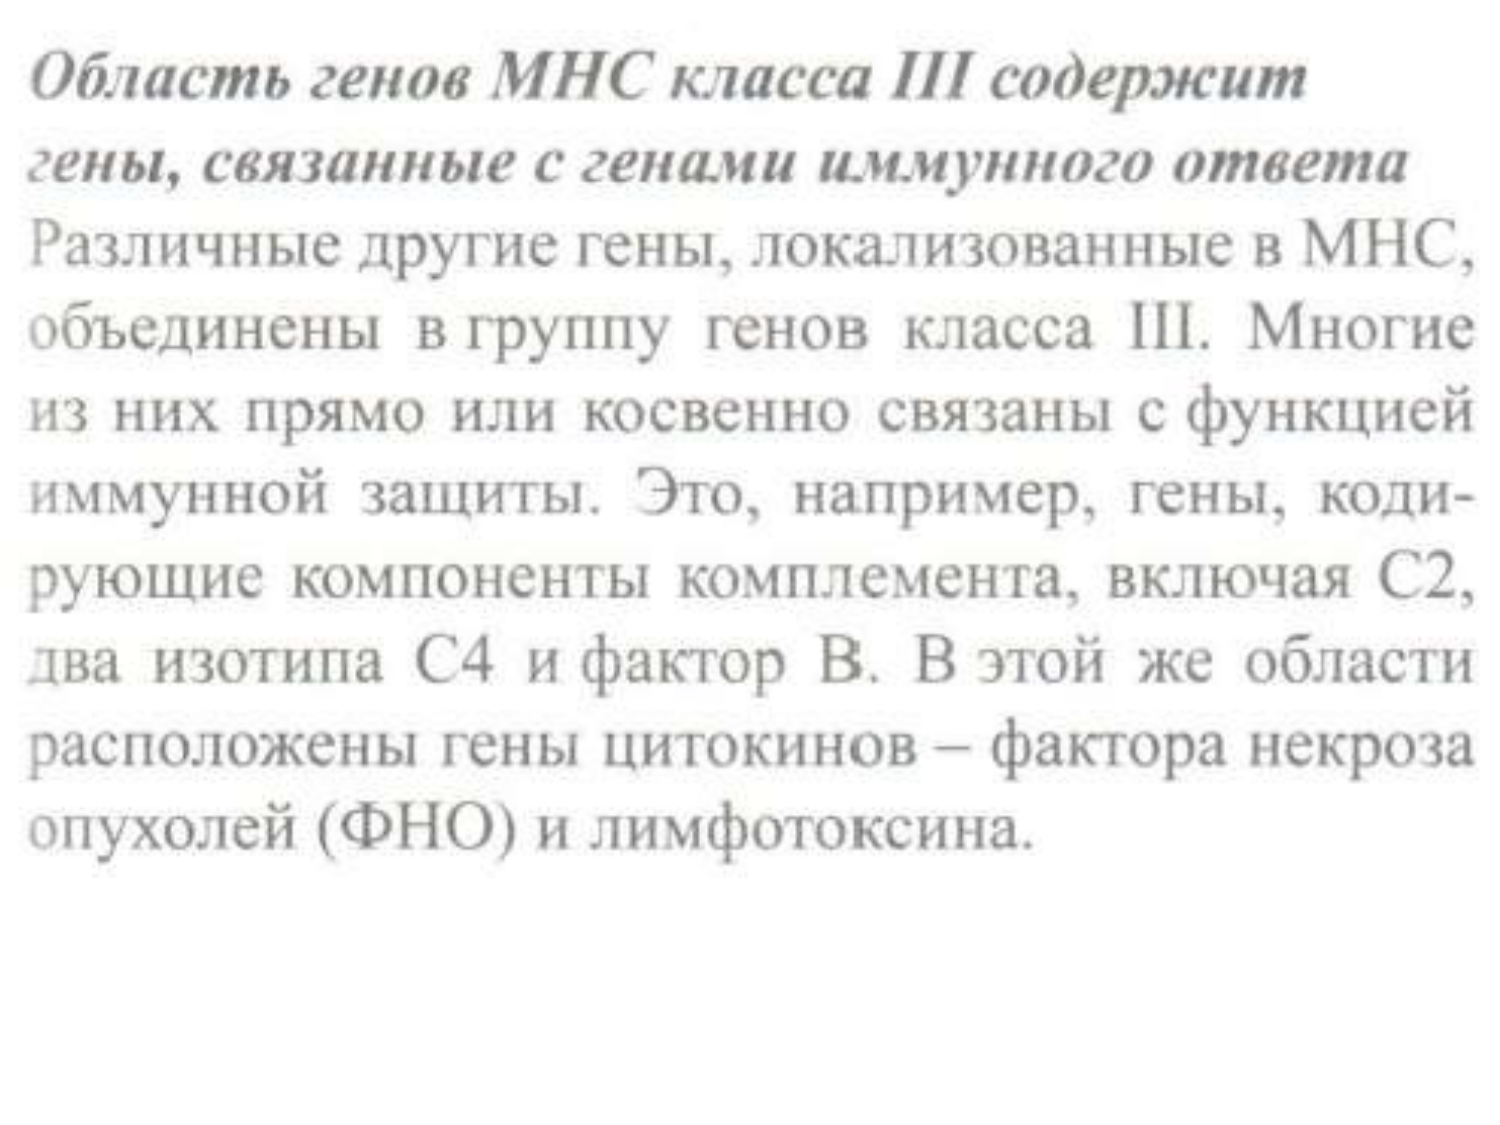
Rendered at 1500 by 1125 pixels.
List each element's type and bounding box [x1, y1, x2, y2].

picture [1, 18, 1495, 878]
